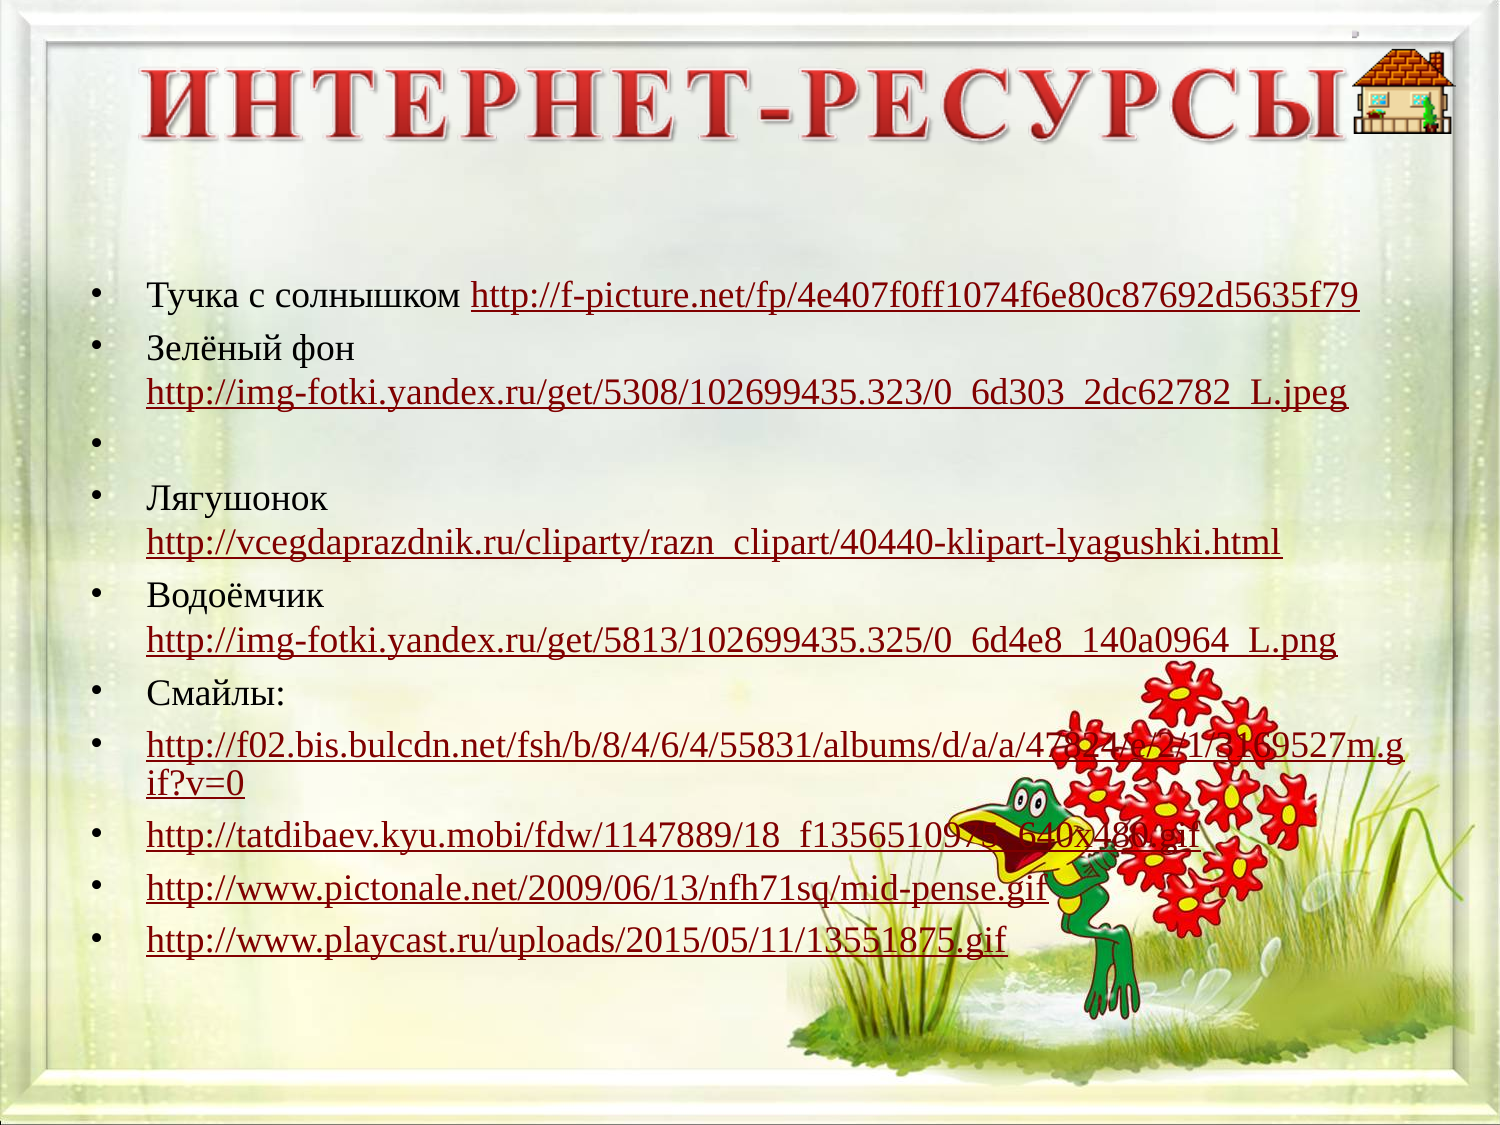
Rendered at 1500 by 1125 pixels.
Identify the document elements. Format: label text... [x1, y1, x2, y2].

picture [0, 0, 1500, 1125]
list Тучка с солнышком http://f-picture.net/fp/4e407f0ff1074f6e80c87692d5635f79 Зелёный фон http://img-fotki.yandex.ru/get/5308/102699435.323/0_6d303_2dc62782_L.jpeg Лягушонок http://vcegdaprazdnik.ru/cliparty/razn_clipart/40440-klipart-lyagushki.html Водоёмчик http://img-fotki.yandex.ru/get/5813/102699435.325/0_6d4e8_140a0964_L.png Смайлы: http://f02.bis.bulcdn.net/fsh/b/8/4/6/4/55831/albums/d/a/a/47824/e/2/1/3169527m.gif?v=0 http://tatdibaev.kyu.mobi/fdw/1147889/18_f1356510975_640x480.gif http://www.pictonale.net/2009/06/13/nfh71sq/mid-pense.gif http://www.playcast.ru/uploads/2015/05/11/13551875.gif [74, 262, 1426, 1006]
